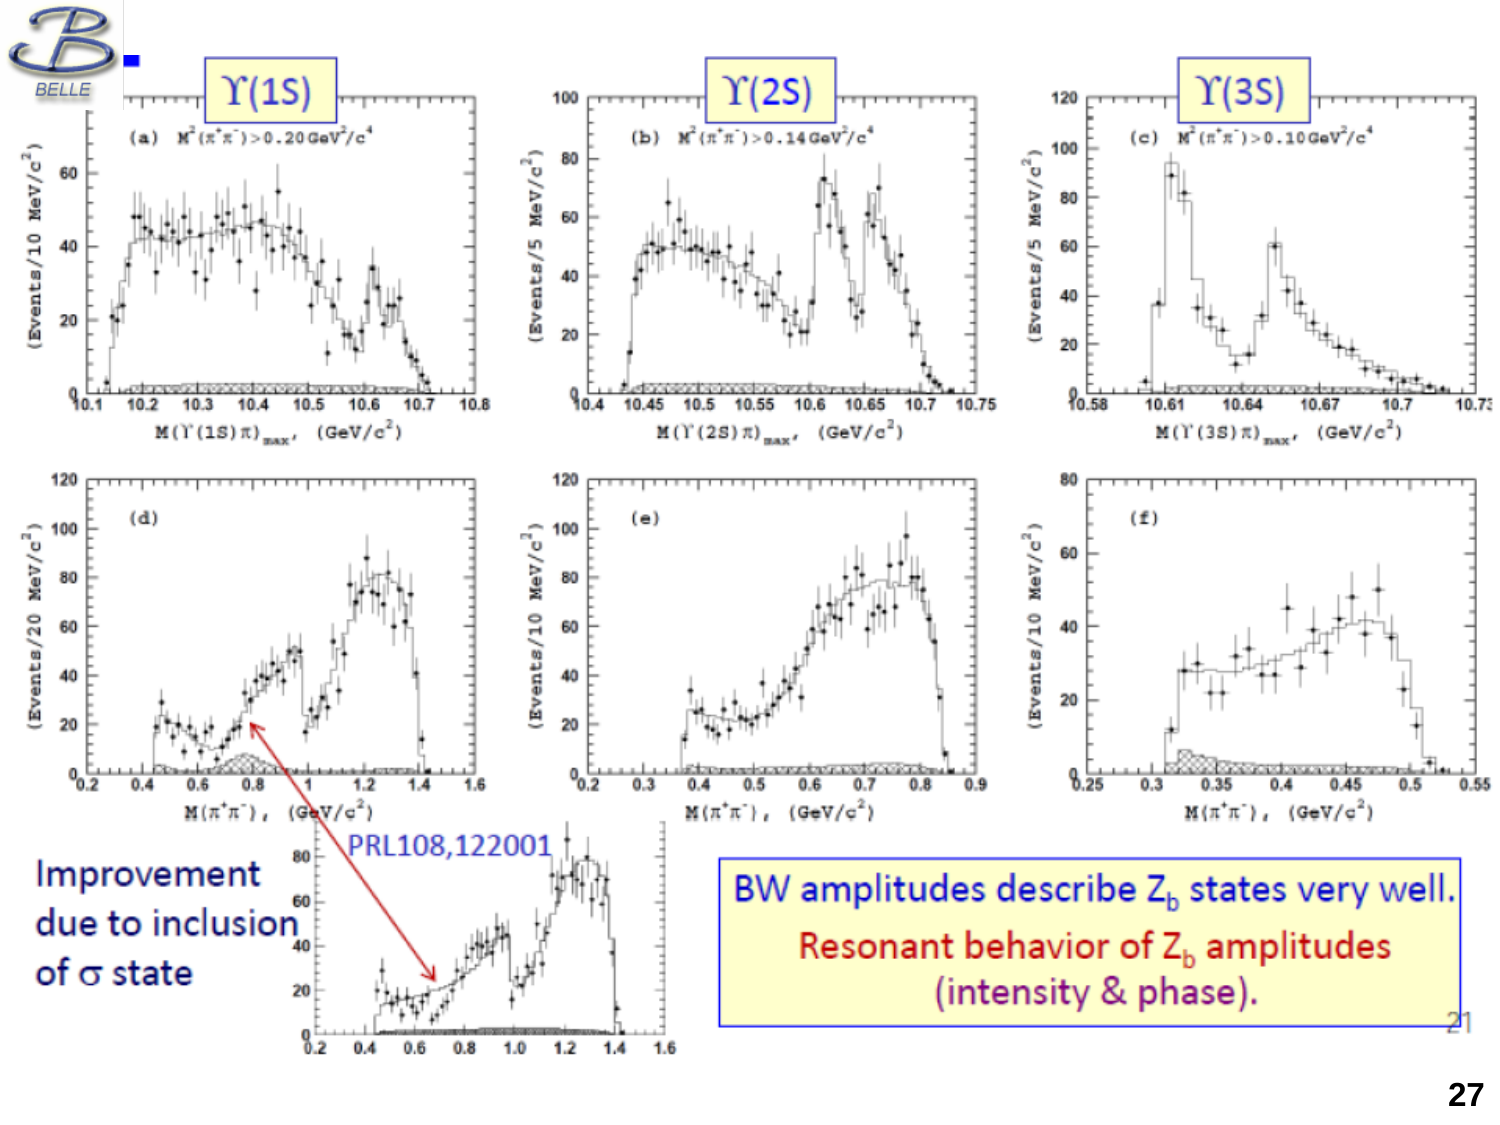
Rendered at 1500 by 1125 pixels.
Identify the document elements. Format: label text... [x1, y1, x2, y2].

slide_number 27 [1149, 1075, 1500, 1125]
picture [0, 0, 1500, 1070]
